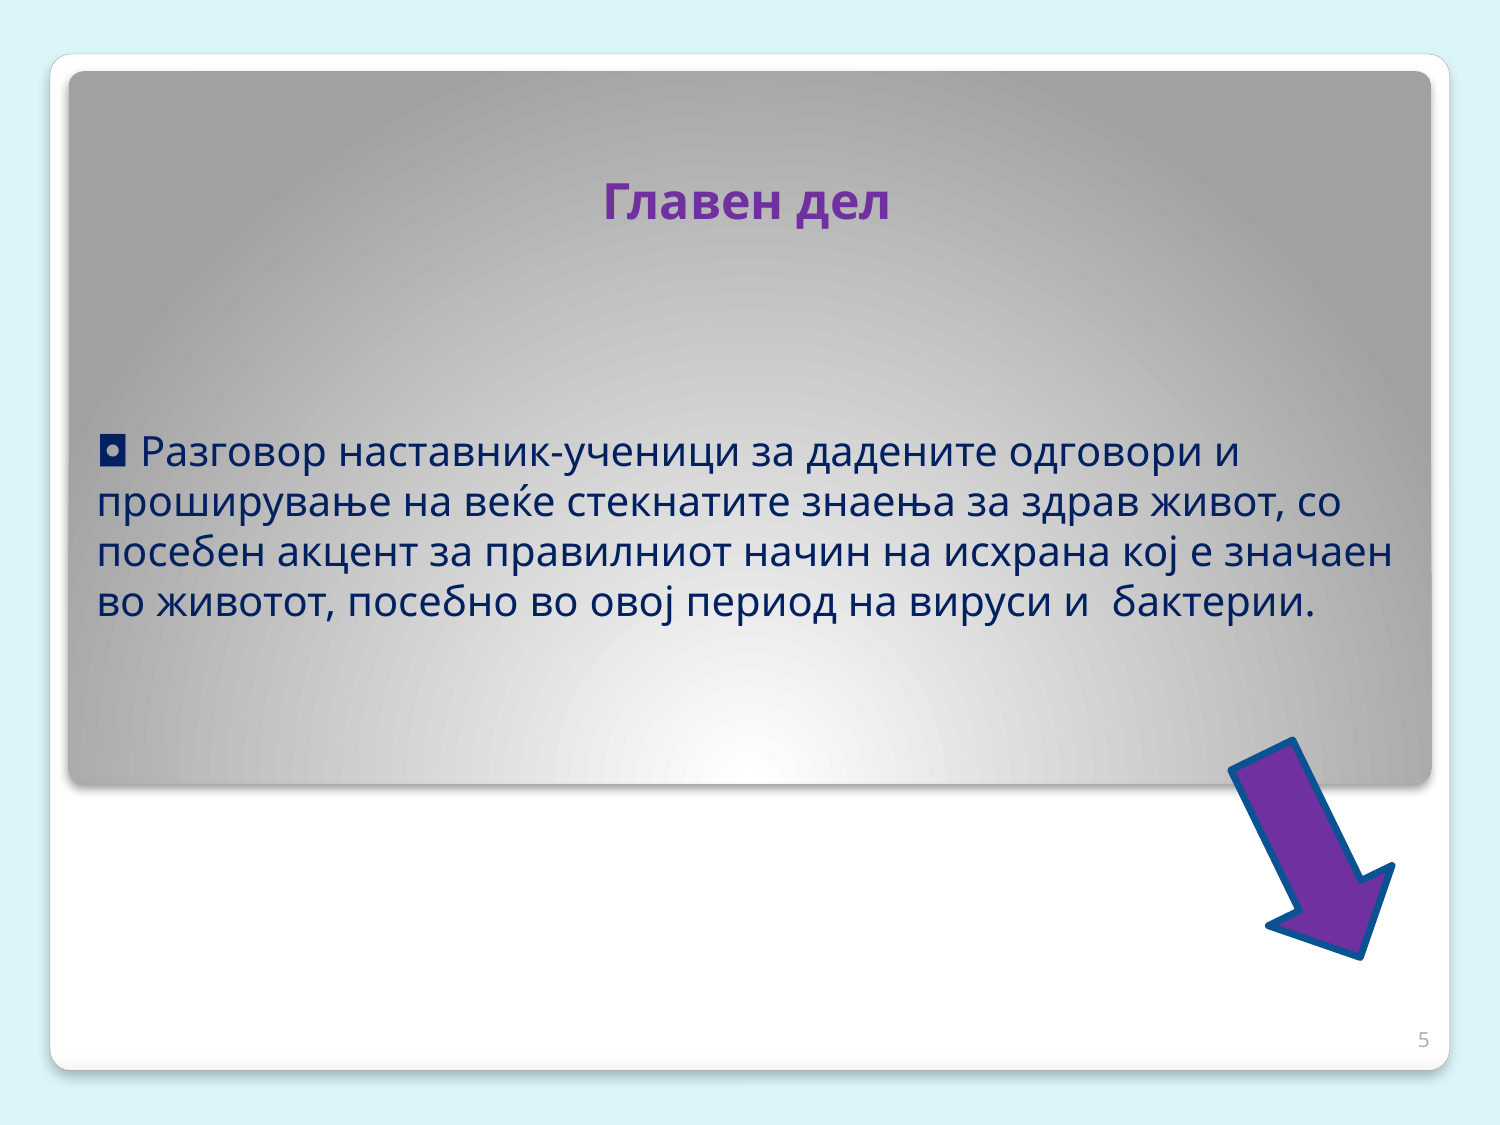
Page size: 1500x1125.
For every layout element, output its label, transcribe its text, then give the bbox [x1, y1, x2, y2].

slide_number 5 [1369, 1002, 1445, 1063]
list Главен дел ◘ Разговор наставник-ученици за дадените одговори и проширување на веќе стекнатите знаења за здрав живот, со посебен акцент за правилниот начин на исхрана кој е значаен во животот, посебно во овој период на вируси и бактерии. [76, 125, 1420, 992]
text_box [1227, 736, 1396, 961]
